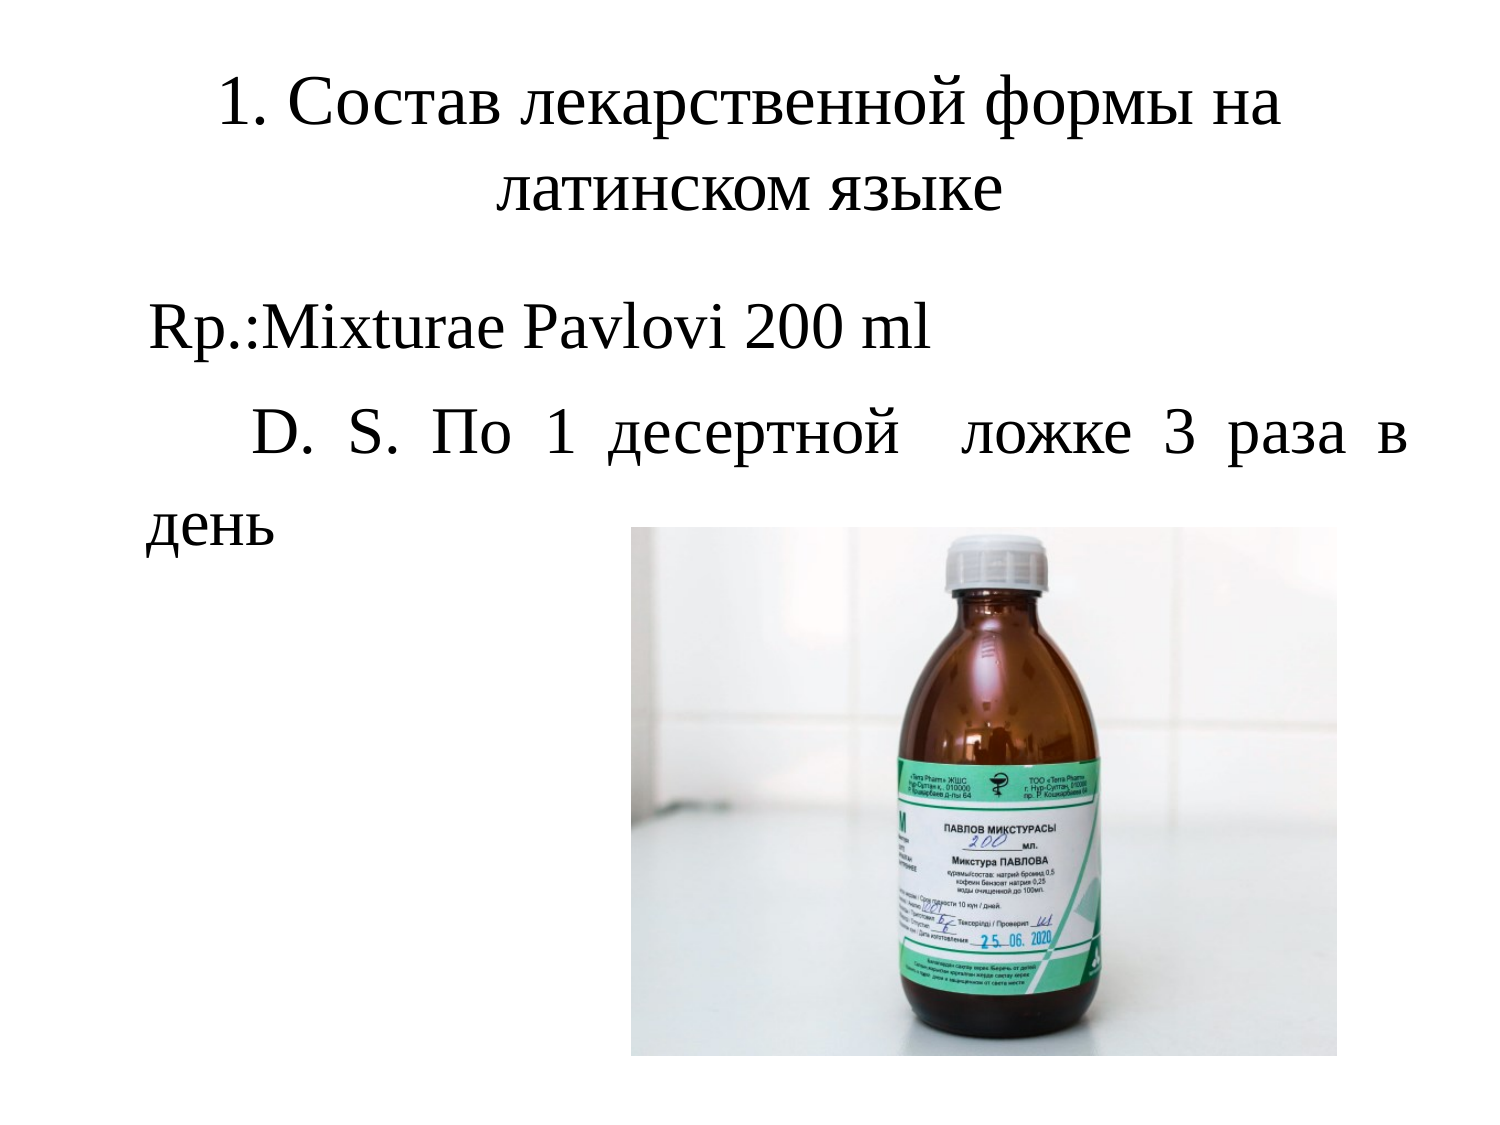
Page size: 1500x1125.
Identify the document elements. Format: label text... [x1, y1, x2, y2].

title 1. Состав лекарственной формы на латинском языке [75, 45, 1425, 233]
list Rp.:Mixturae Pavlovi 200 ml D. S. По 1 десертной ложке 3 раза в день [75, 262, 1425, 1005]
picture [631, 526, 1337, 1056]
